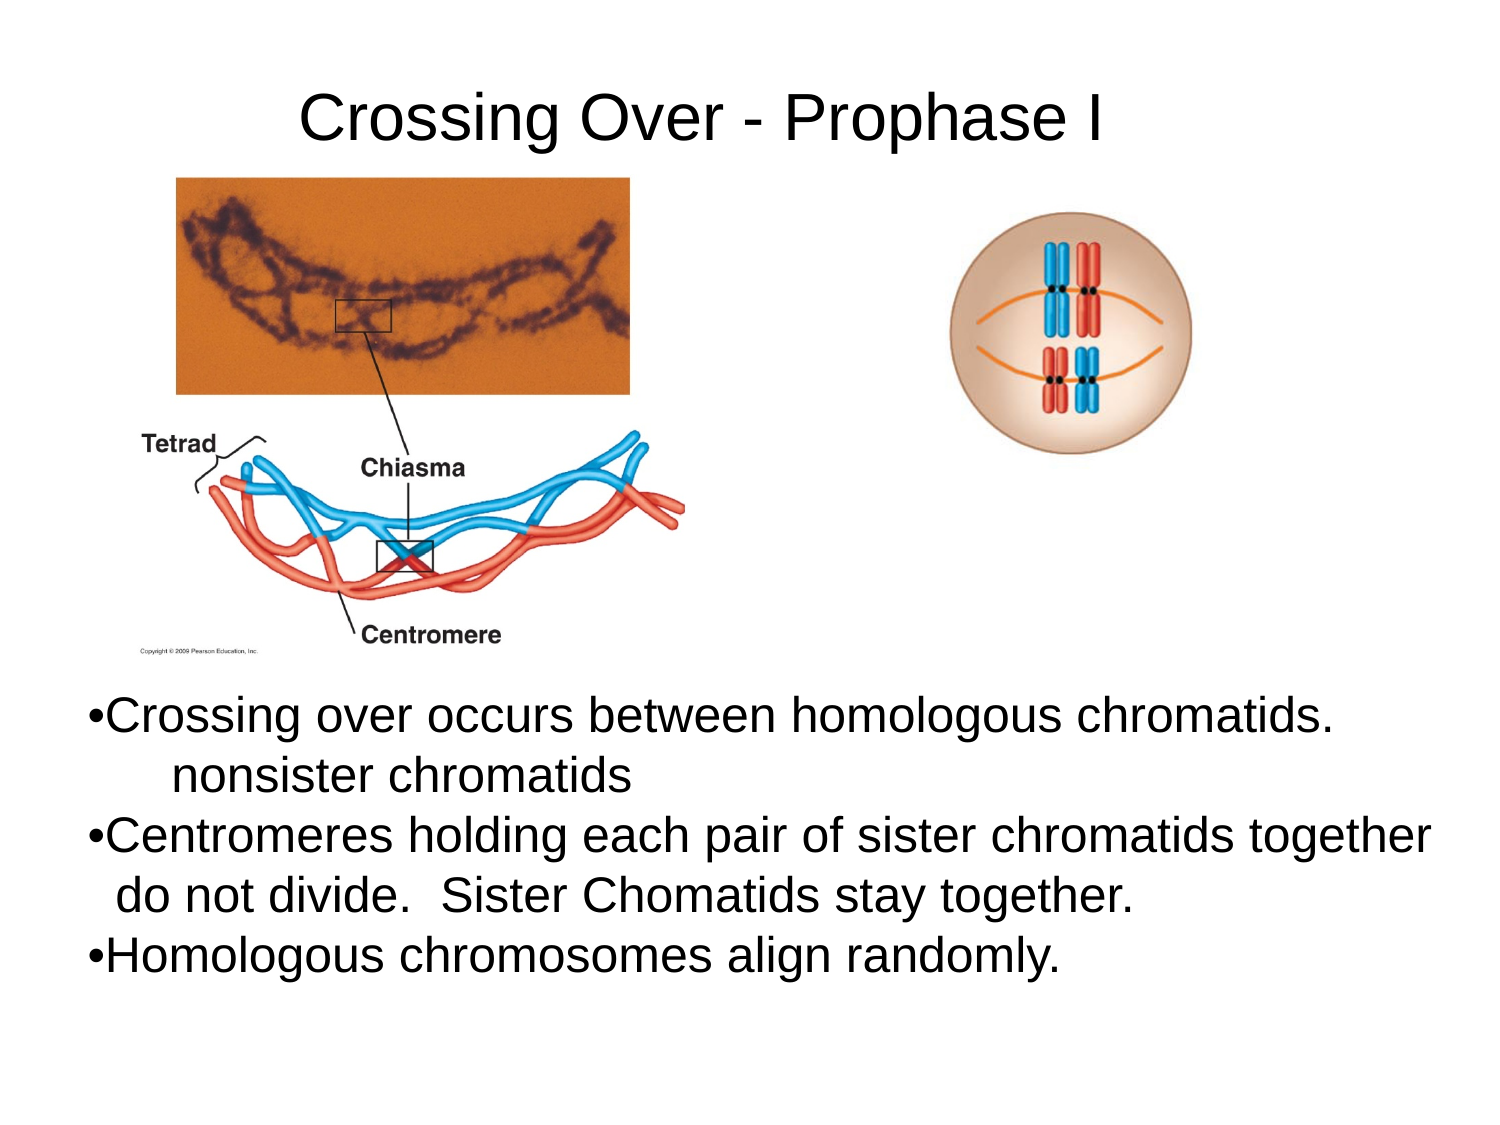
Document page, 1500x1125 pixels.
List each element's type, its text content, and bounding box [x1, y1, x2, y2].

text_box Crossing Over - Prophase I [283, 66, 1122, 162]
picture [137, 174, 688, 659]
picture [924, 174, 1213, 492]
text_box •Crossing over occurs between homologous chromatids. nonsister chromatids •Centromeres holding each pair of sister chromatids together do not divide. Sister Chomatids stay together. •Homologous chromosomes align randomly. [72, 674, 1449, 1050]
